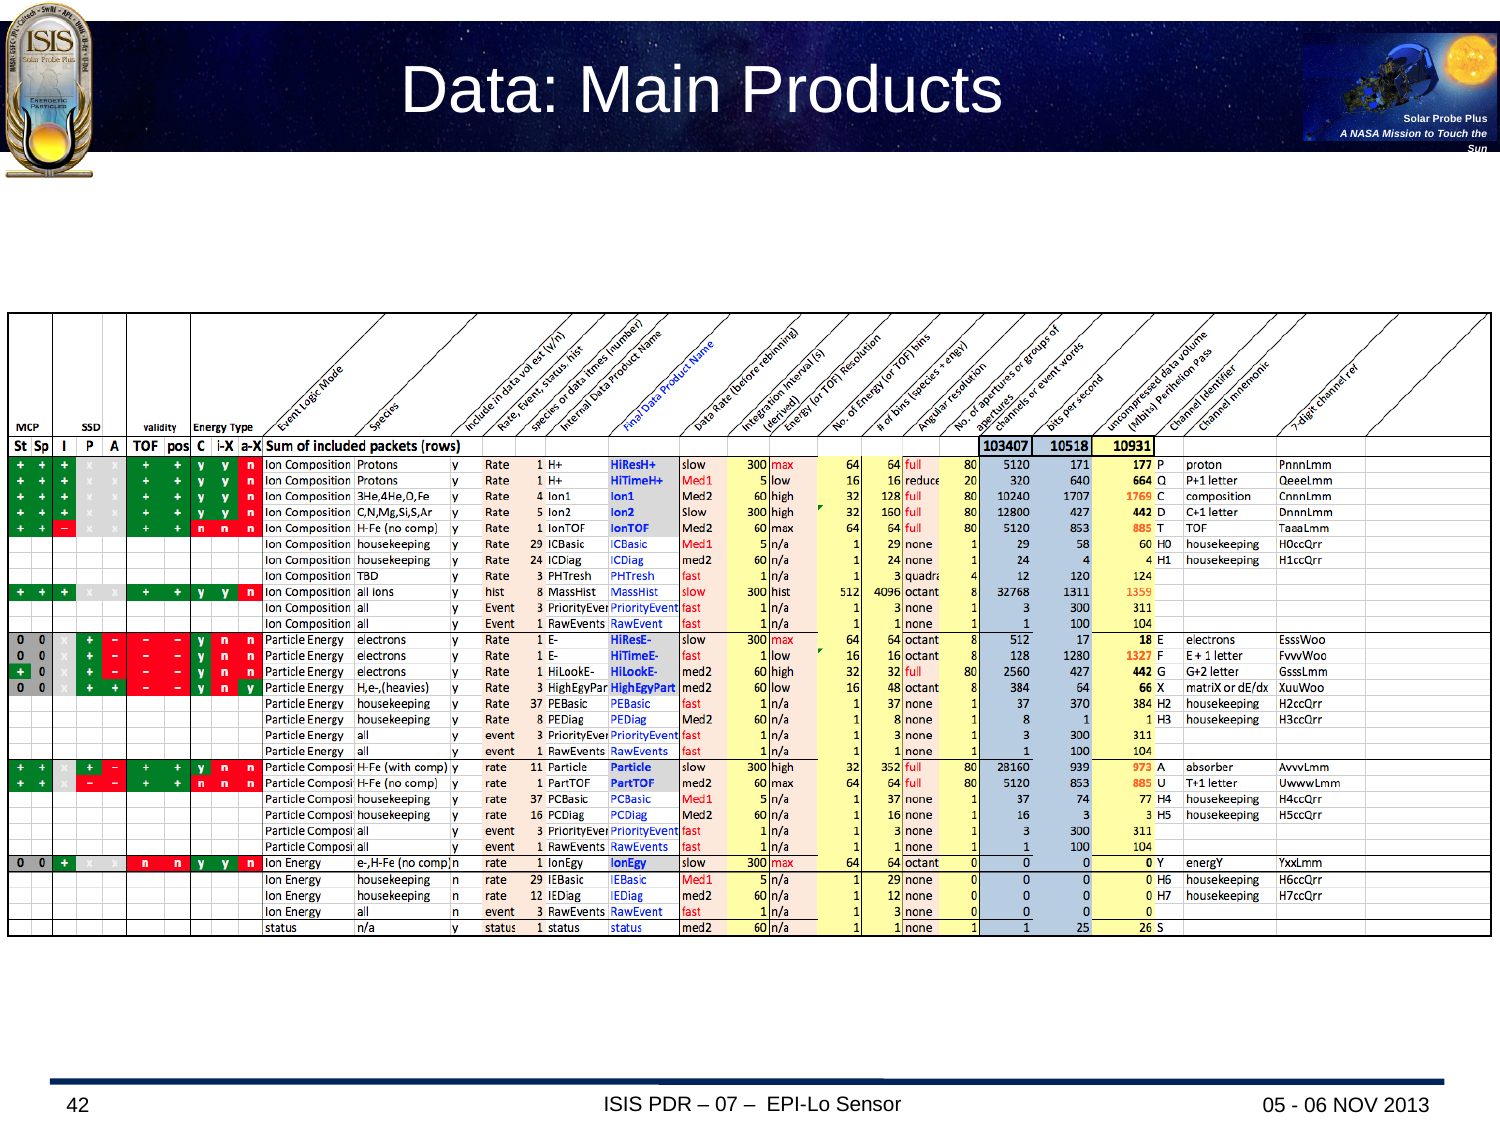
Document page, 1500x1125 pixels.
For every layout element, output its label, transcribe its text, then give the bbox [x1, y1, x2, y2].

title Data: Main Products [111, 30, 1294, 142]
picture [0, 305, 1500, 948]
picture [0, 0, 1500, 179]
